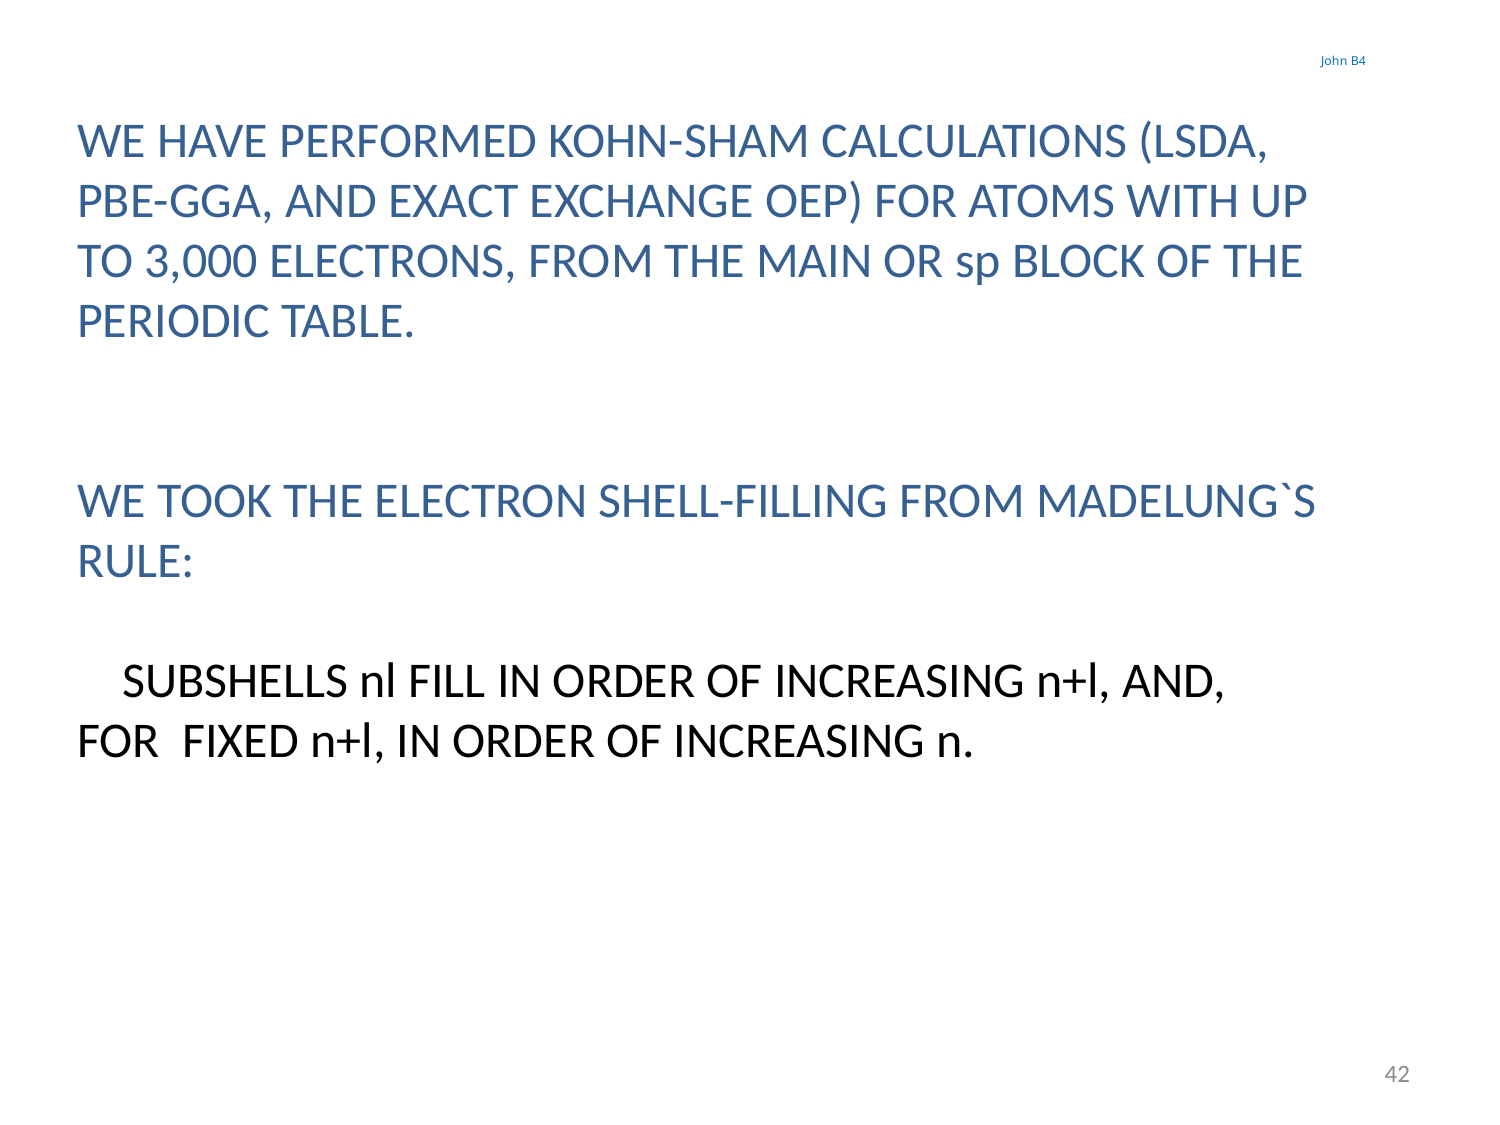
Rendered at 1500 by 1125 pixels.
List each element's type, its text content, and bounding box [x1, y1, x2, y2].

text_box WE HAVE PERFORMED KOHN-SHAM CALCULATIONS (LSDA, PBE-GGA, AND EXACT EXCHANGE OEP) FOR ATOMS WITH UP TO 3,000 ELECTRONS, FROM THE MAIN OR sp BLOCK OF THE PERIODIC TABLE. WE TOOK THE ELECTRON SHELL-FILLING FROM MADELUNG`S RULE: SUBSHELLS nl FILL IN ORDER OF INCREASING n+l, AND, FOR FIXED n+l, IN ORDER OF INCREASING n. [62, 99, 1375, 775]
title John B4 [1262, 45, 1425, 75]
slide_number 42 [1074, 1042, 1425, 1103]
